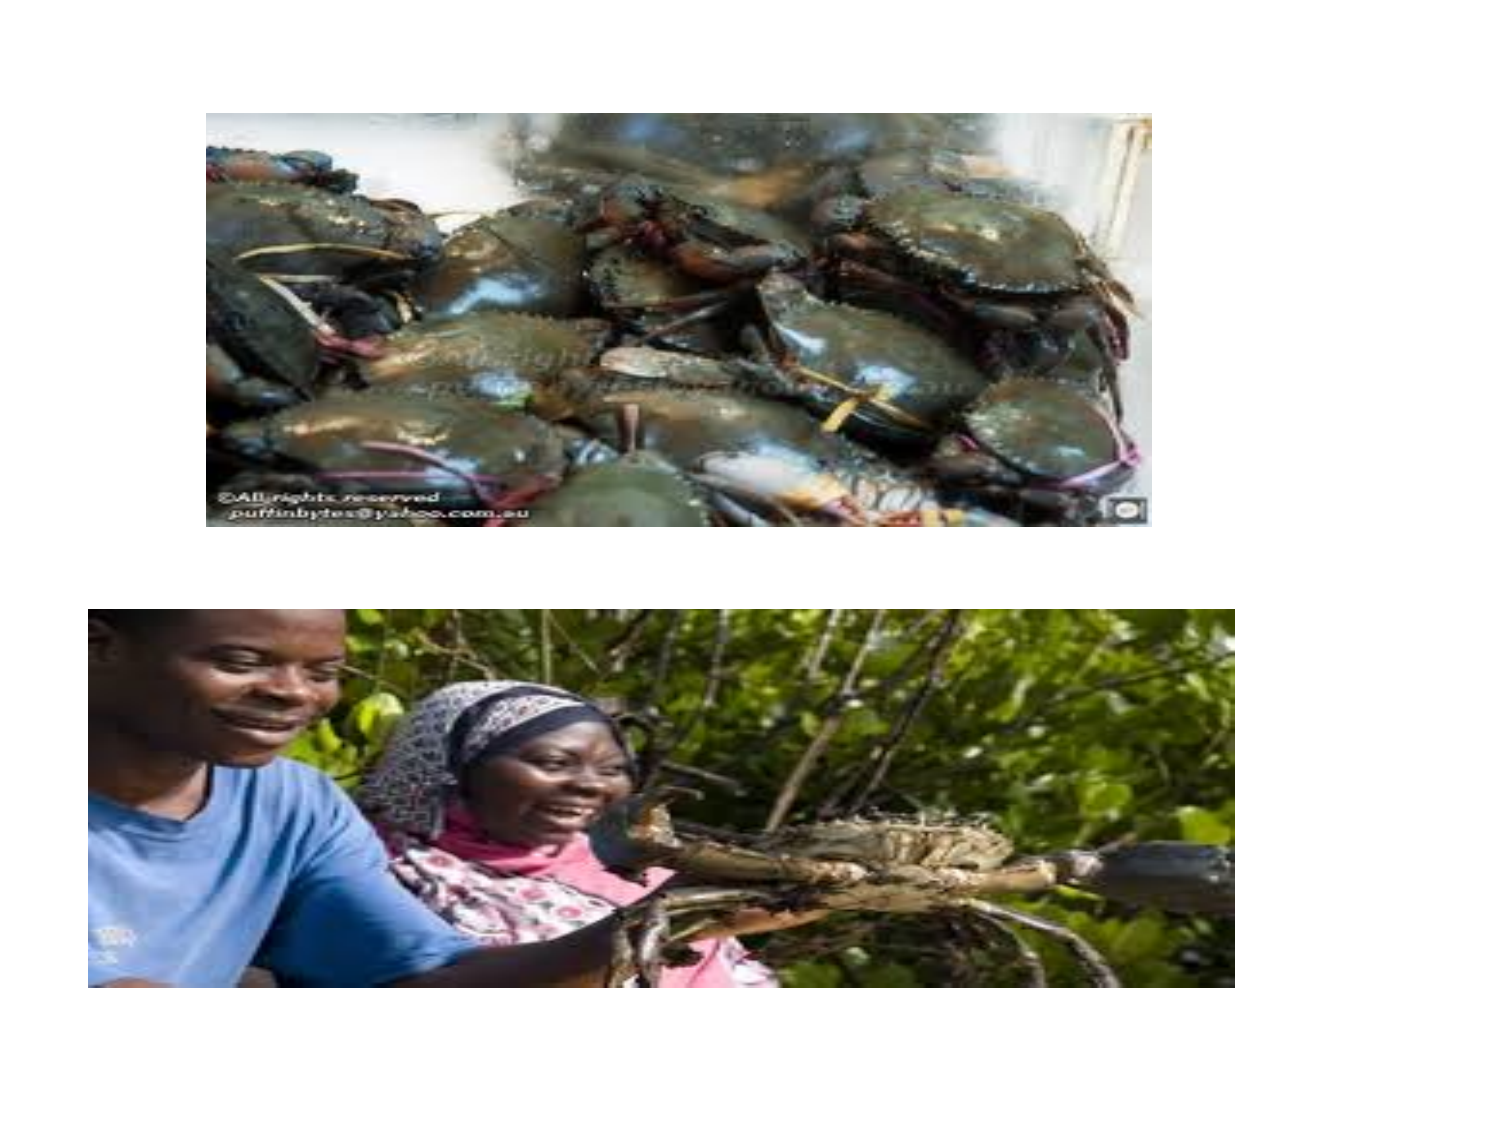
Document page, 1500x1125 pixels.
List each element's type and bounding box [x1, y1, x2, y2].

picture [88, 609, 1235, 988]
picture [206, 113, 1152, 528]
